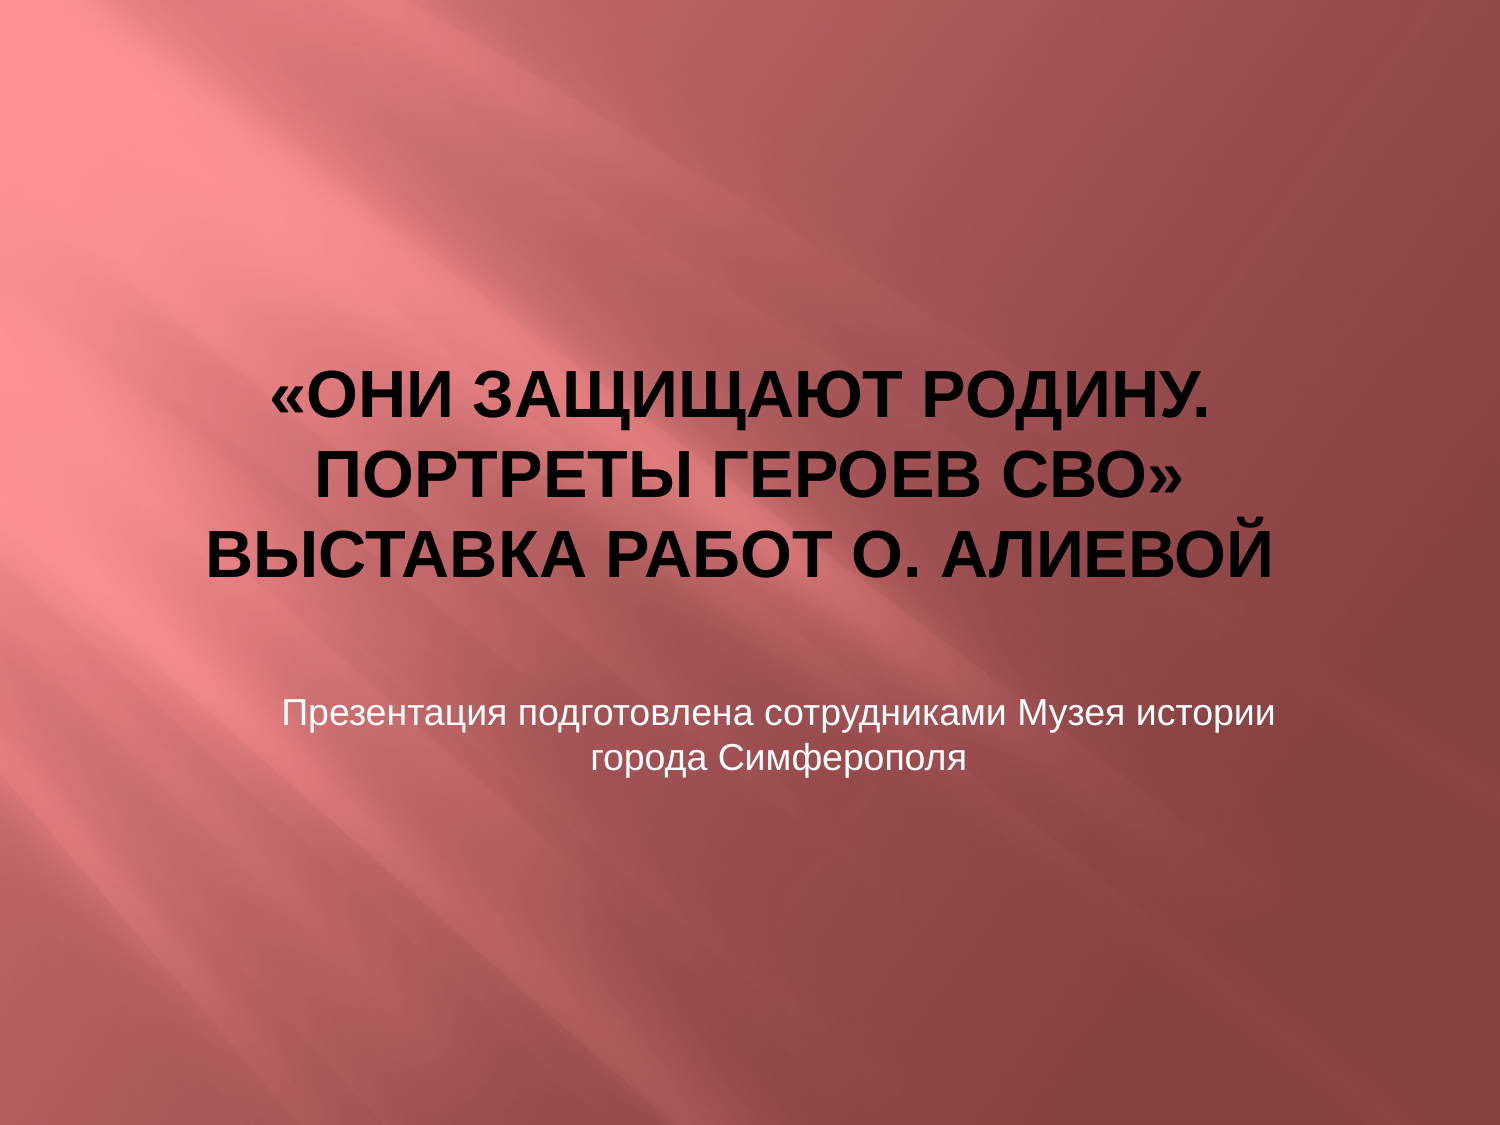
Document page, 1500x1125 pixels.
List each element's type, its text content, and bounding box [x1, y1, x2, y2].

title «Они защищают Родину. Портреты героев СВО» Выставка работ О. Алиевой [112, 255, 1388, 591]
subtitle Презентация подготовлена сотрудниками Музея истории города Симферополя [253, 680, 1304, 969]
